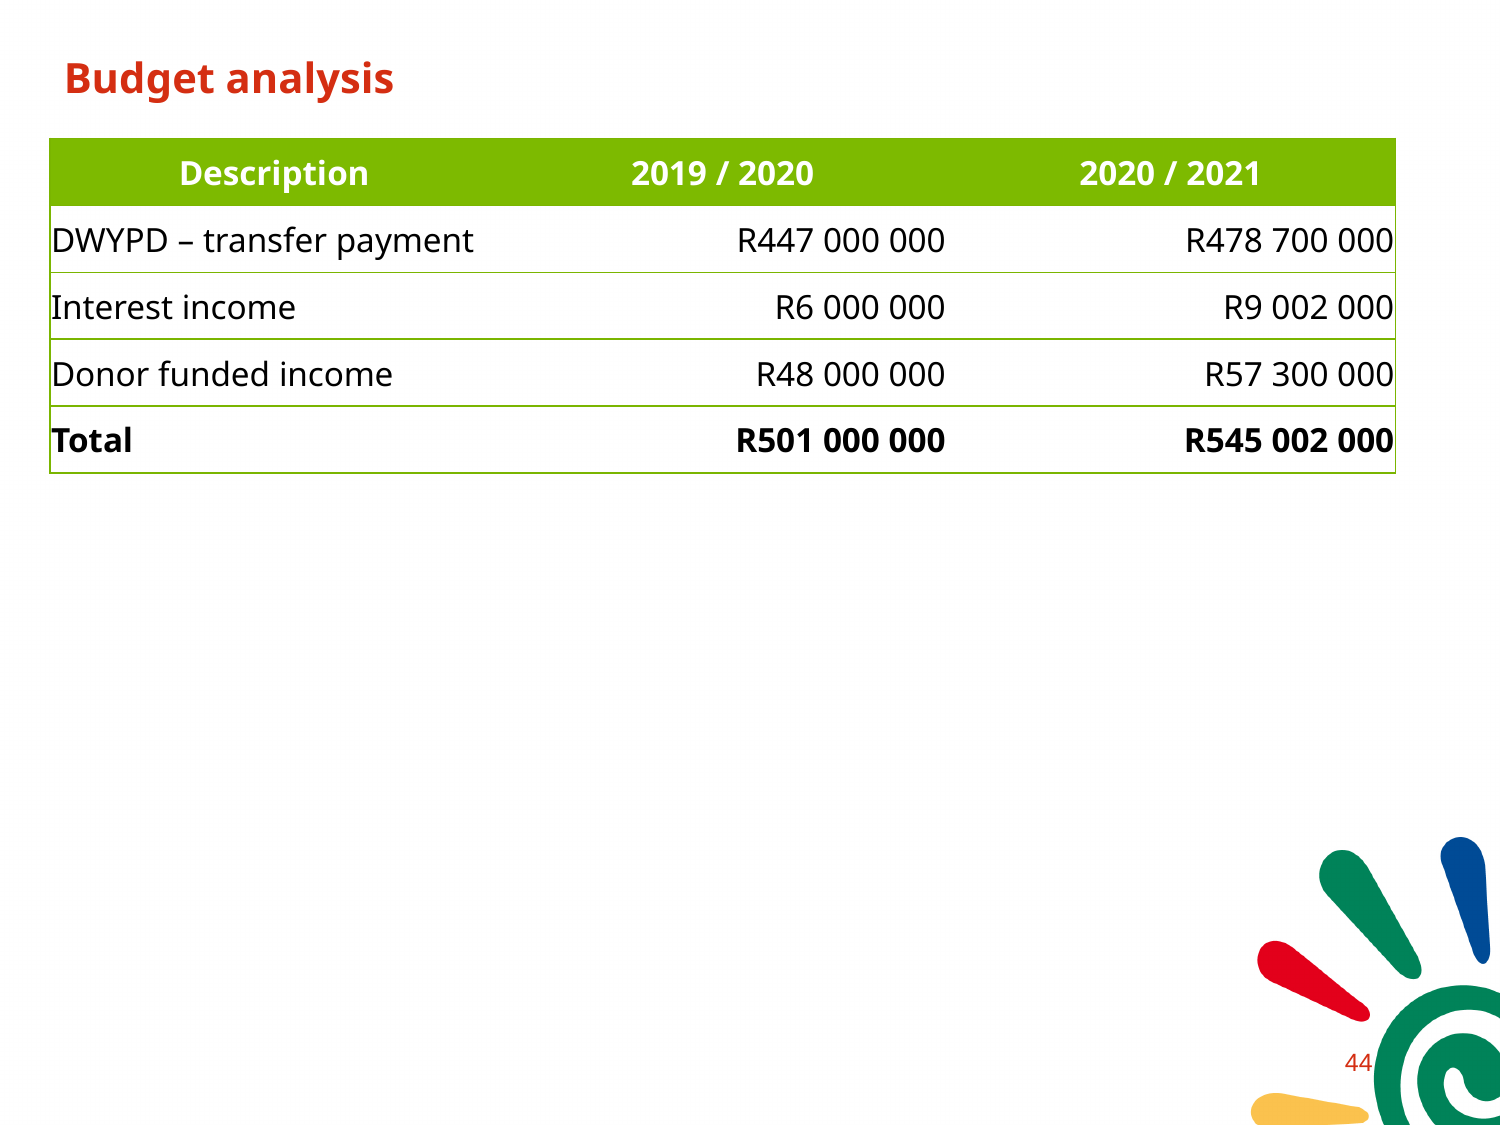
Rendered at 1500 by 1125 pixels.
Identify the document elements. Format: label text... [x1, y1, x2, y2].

table_cell R501 000 000 [498, 407, 947, 472]
table_cell R9 002 000 [947, 273, 1395, 338]
table_cell Donor funded income [51, 340, 498, 405]
table_cell Total [51, 407, 498, 472]
picture [0, 0, 1500, 1125]
title Budget analysis [63, 51, 1080, 102]
table_cell DWYPD – transfer payment [51, 206, 498, 272]
table_header 2019 / 2020 [498, 139, 947, 205]
table_cell Interest income [51, 273, 498, 338]
slide_number 43 [1060, 1045, 1374, 1077]
table_header Description [51, 139, 498, 205]
table_cell R478 700 000 [947, 206, 1395, 272]
table_header 2020 / 2021 [947, 139, 1395, 205]
table_cell R57 300 000 [947, 340, 1395, 405]
table_cell R447 000 000 [498, 206, 947, 272]
table_cell R545 002 000 [947, 407, 1395, 472]
table_cell R6 000 000 [498, 273, 947, 338]
table_cell R48 000 000 [498, 340, 947, 405]
